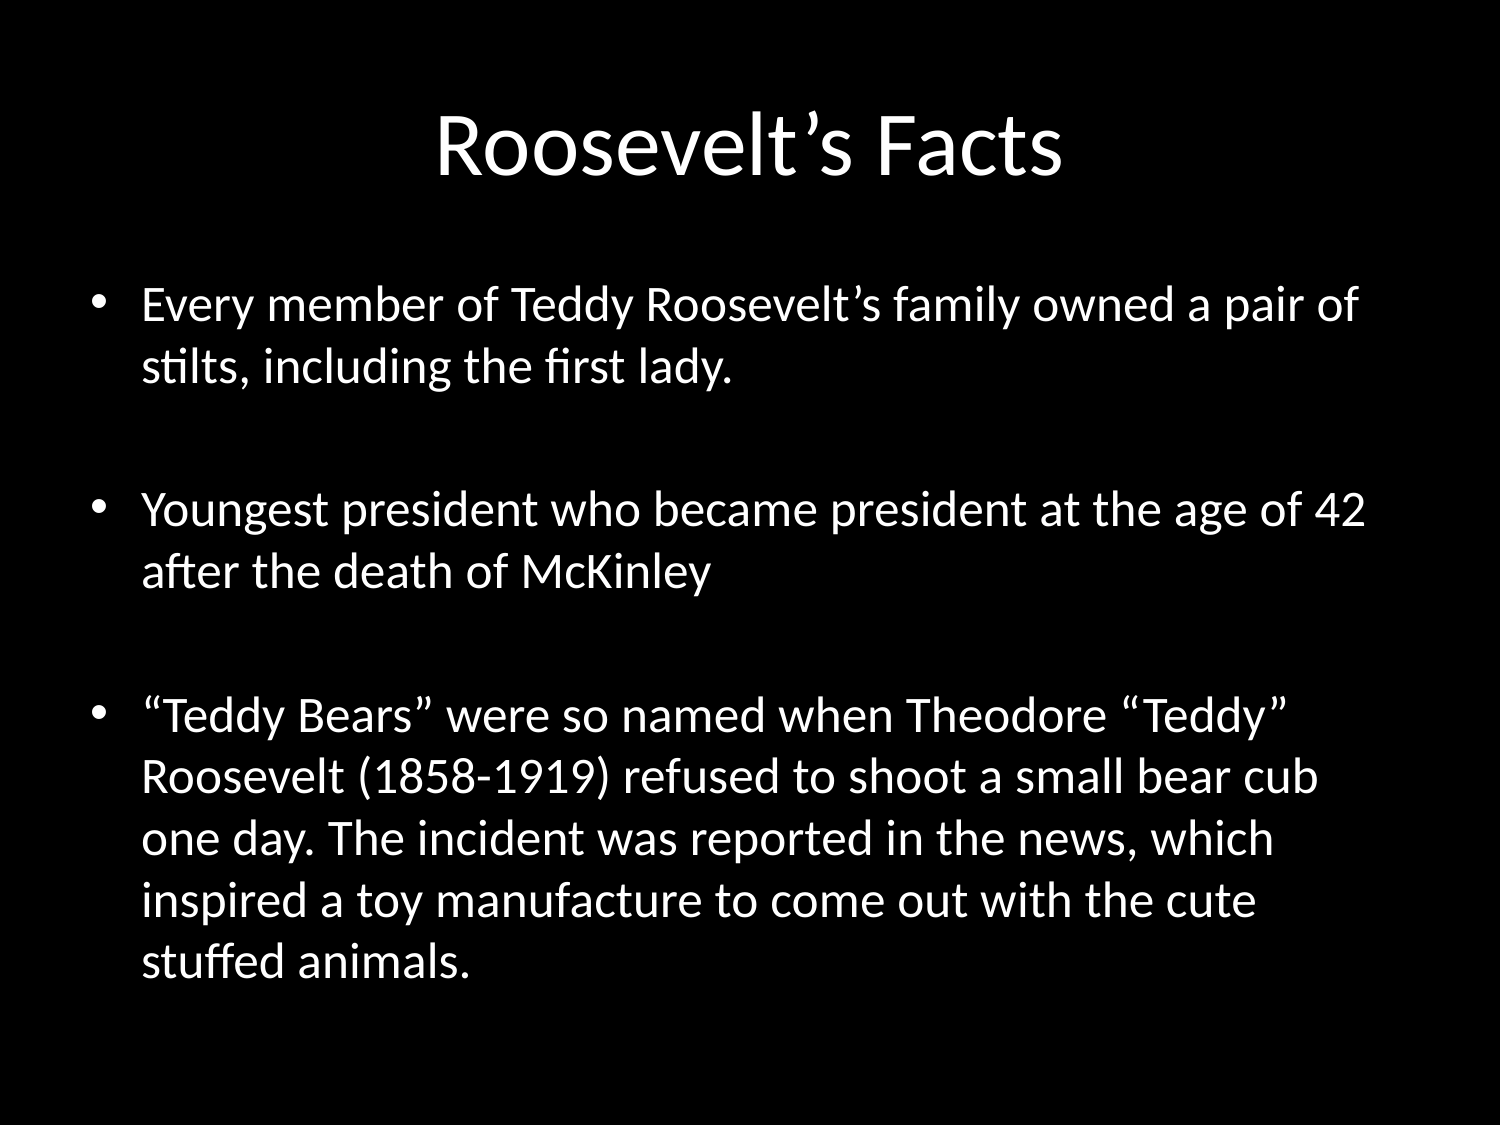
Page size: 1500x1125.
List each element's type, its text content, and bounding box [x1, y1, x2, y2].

list Every member of Teddy Roosevelt’s family owned a pair of stilts, including the first lady. Youngest president who became president at the age of 42 after the death of McKinley “Teddy Bears” were so named when Theodore “Teddy” Roosevelt (1858-1919) refused to shoot a small bear cub one day. The incident was reported in the news, which inspired a toy manufacture to come out with the cute stuffed animals. [75, 262, 1425, 1005]
title Roosevelt’s Facts [75, 45, 1425, 233]
